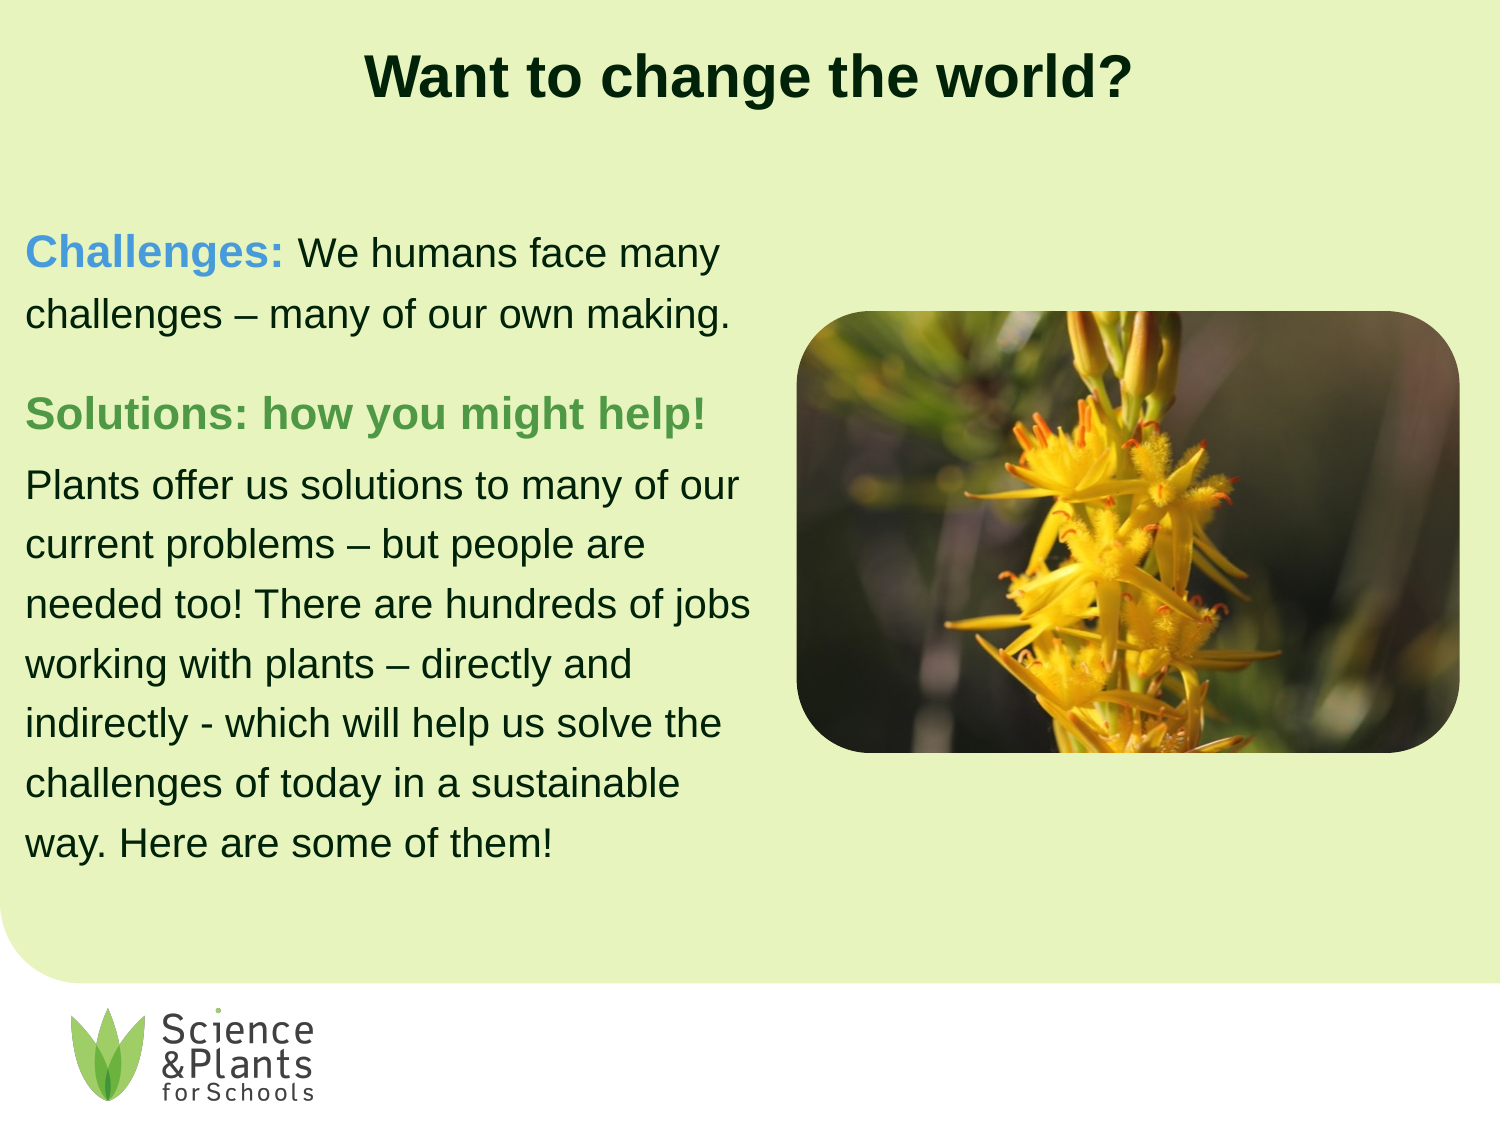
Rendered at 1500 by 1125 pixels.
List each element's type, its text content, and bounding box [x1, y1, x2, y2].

list Challenges: We humans face many challenges – many of our own making. Solutions: how you might help! Plants offer us solutions to many of our current problems – but people are needed too! There are hundreds of jobs working with plants – directly and indirectly - which will help us solve the challenges of today in a sustainable way. Here are some of them! [25, 211, 765, 885]
title Want to change the world? [103, 45, 1397, 185]
picture [71, 1008, 313, 1101]
picture [796, 311, 1460, 753]
